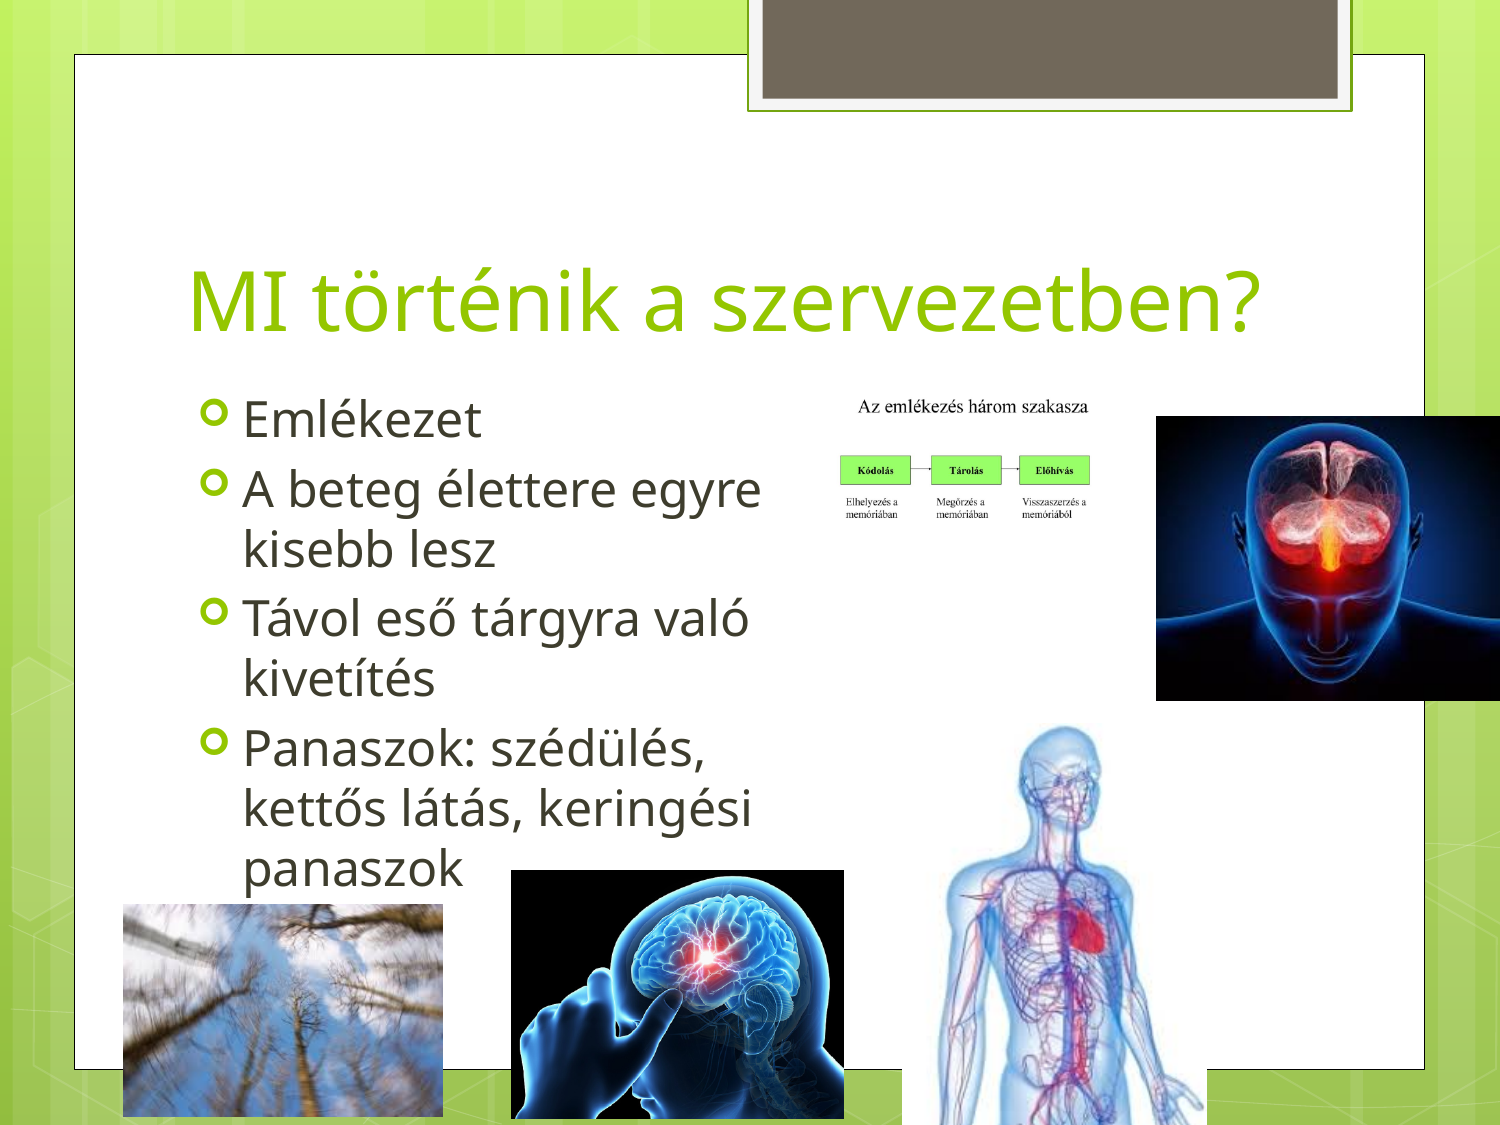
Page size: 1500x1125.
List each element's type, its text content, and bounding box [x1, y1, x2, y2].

picture [510, 869, 844, 1120]
picture [123, 903, 444, 1117]
list Emlékezet A beteg élettere egyre kisebb lesz Távol eső tárgyra való kivetítés Panaszok: szédülés, kettős látás, keringési panaszok [171, 379, 833, 953]
picture [902, 723, 1208, 1125]
title MI történik a szervezetben? [171, 168, 1324, 357]
picture [1156, 416, 1500, 701]
picture [817, 364, 1129, 599]
